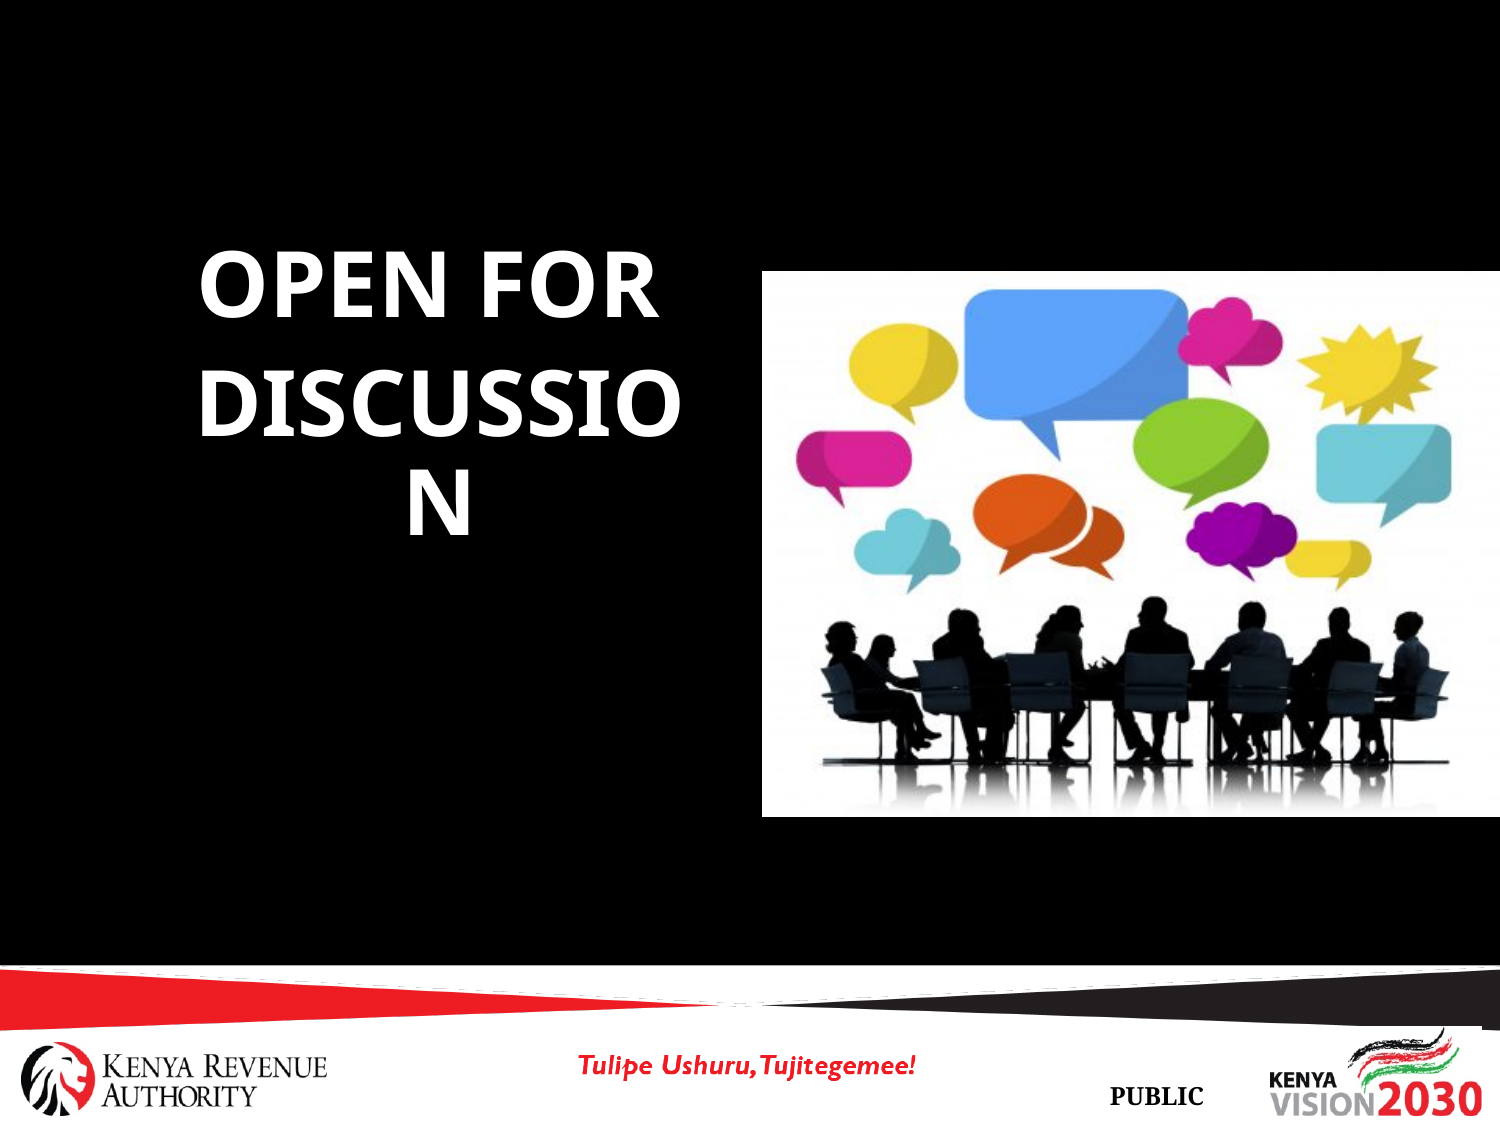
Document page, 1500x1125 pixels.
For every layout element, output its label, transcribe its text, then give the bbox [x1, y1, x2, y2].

list OPEN FOR DISCUSSION [145, 230, 735, 574]
picture [762, 271, 1500, 817]
picture [1270, 1026, 1482, 1116]
picture [576, 985, 916, 1125]
picture [21, 1042, 327, 1116]
